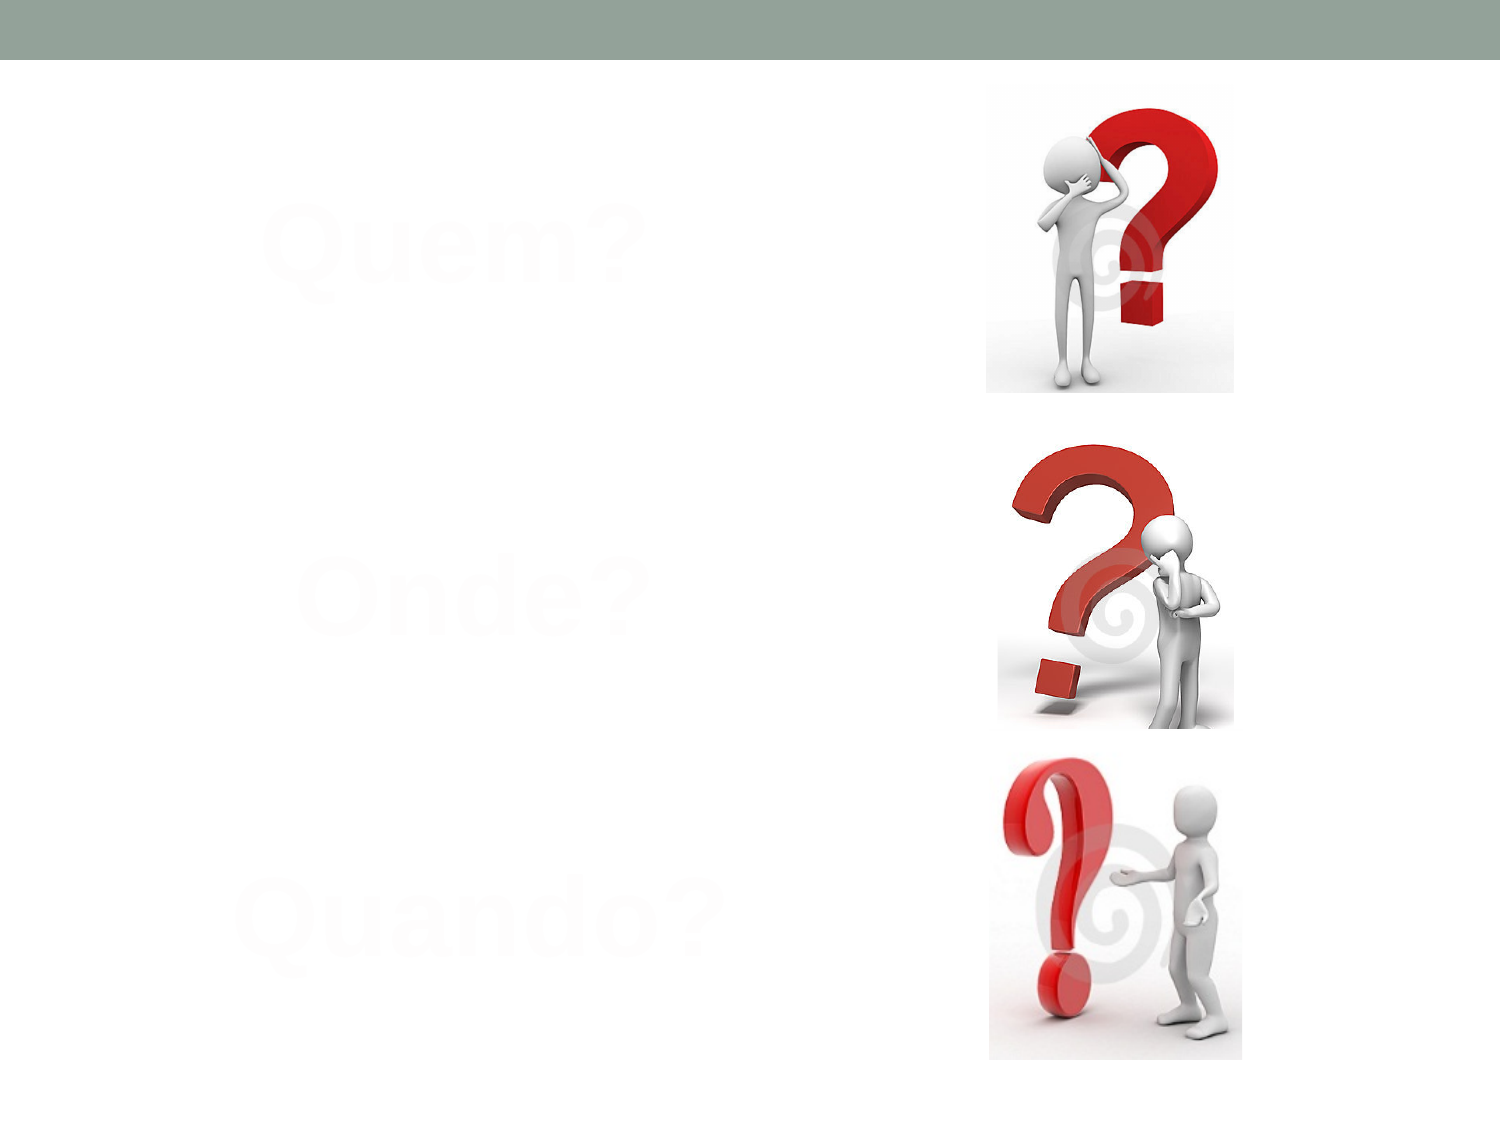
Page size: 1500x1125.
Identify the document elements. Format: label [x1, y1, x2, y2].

text_box [241, 84, 1235, 393]
text_box [213, 729, 1243, 1060]
text_box [277, 431, 1235, 726]
